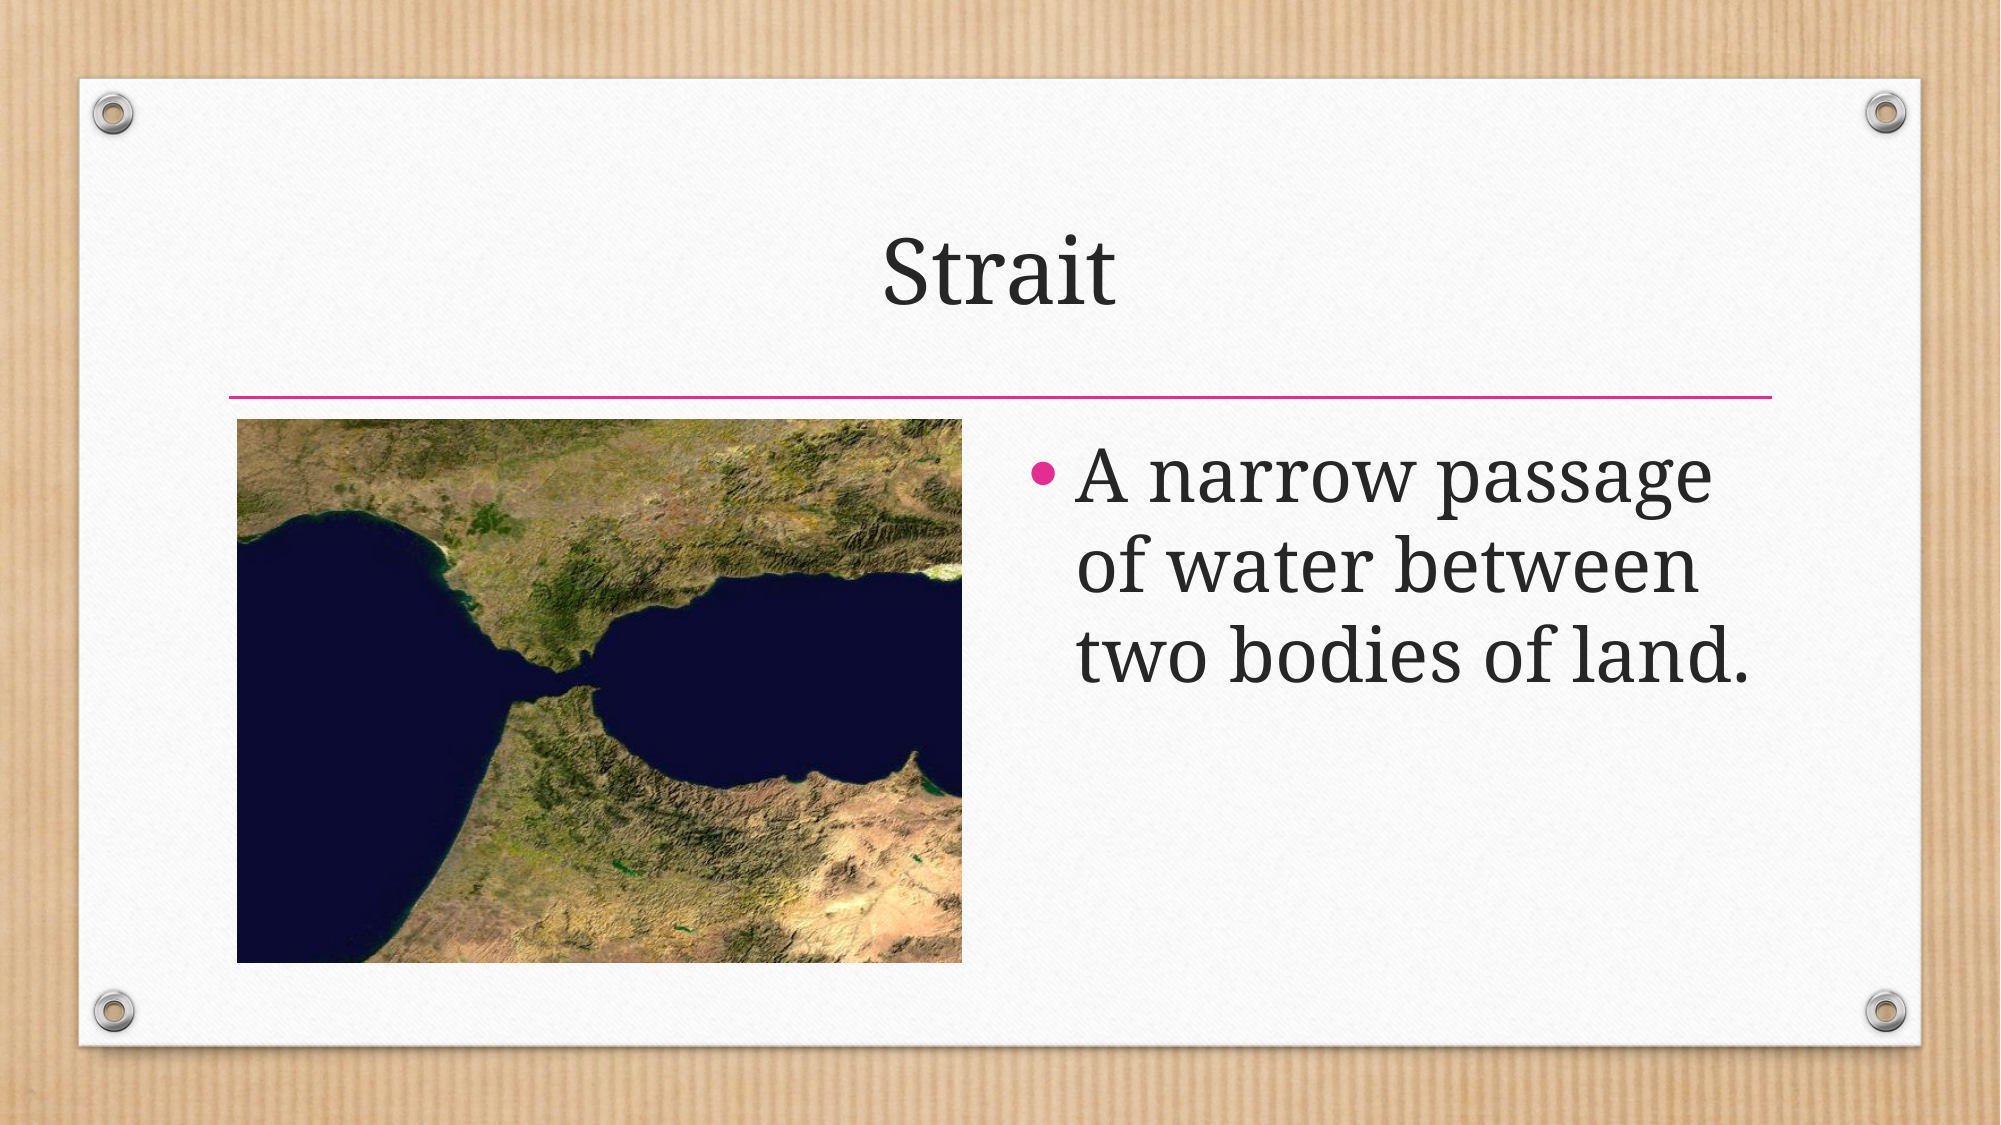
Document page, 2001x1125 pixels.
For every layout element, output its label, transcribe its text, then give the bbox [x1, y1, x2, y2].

picture [0, 0, 2001, 1125]
title Strait [212, 161, 1788, 375]
list A narrow passage of water between two bodies of land. [1013, 420, 1788, 963]
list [237, 419, 963, 964]
